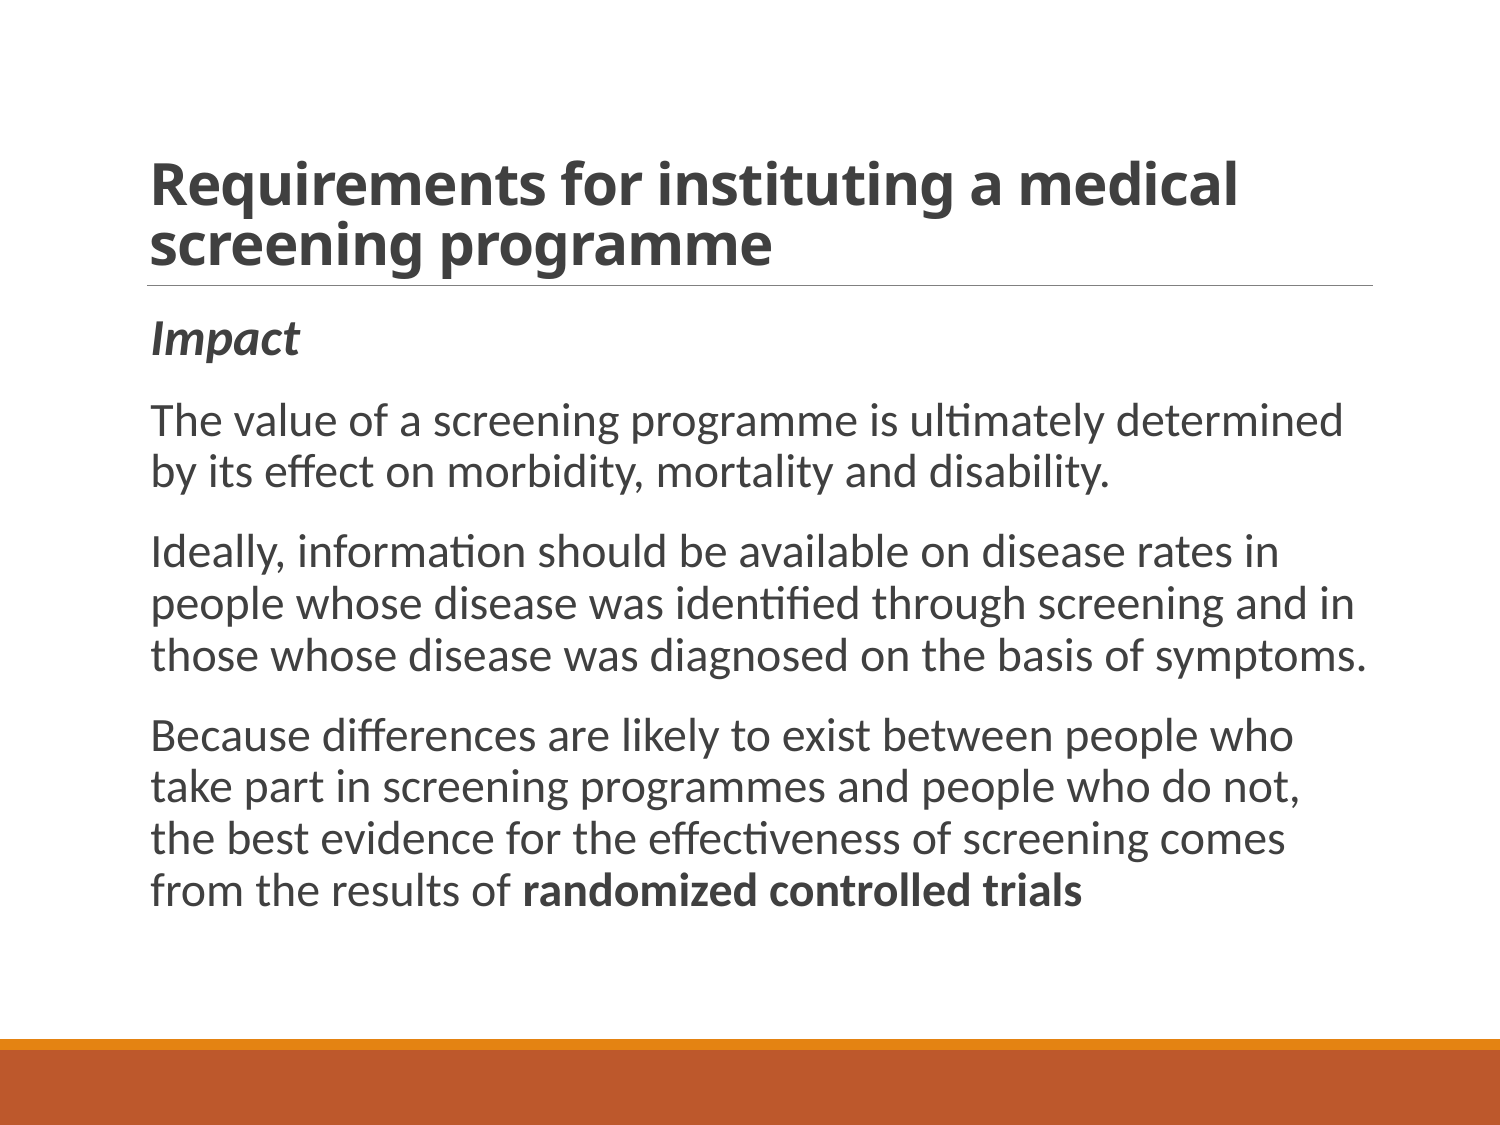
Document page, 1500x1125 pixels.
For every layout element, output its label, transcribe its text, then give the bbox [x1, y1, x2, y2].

list Impact The value of a screening programme is ultimately determined by its effect on morbidity, mortality and disability. Ideally, information should be available on disease rates in people whose disease was identified through screening and in those whose disease was diagnosed on the basis of symptoms. Because differences are likely to exist between people who take part in screening programmes and people who do not, the best evidence for the effectiveness of screening comes from the results of randomized controlled trials [134, 302, 1373, 963]
title Requirements for instituting a medical screening programme [134, 47, 1373, 285]
